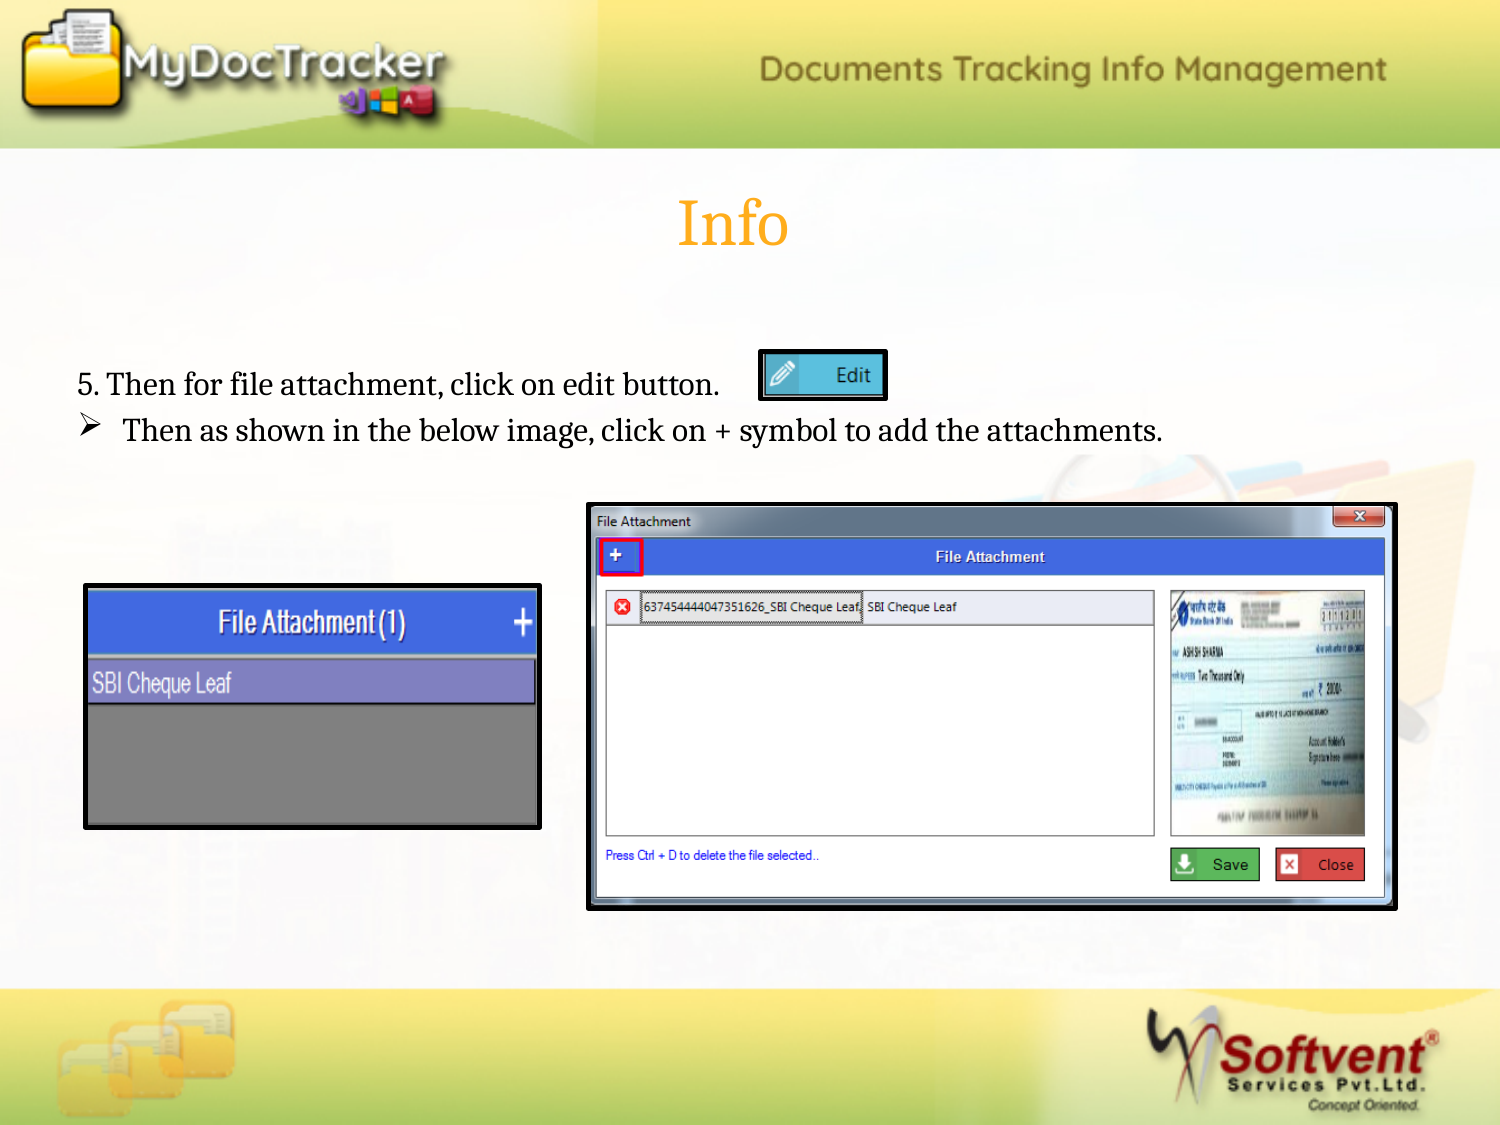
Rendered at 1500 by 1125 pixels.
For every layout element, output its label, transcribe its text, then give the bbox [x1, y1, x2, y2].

title Info [75, 171, 1393, 267]
picture [0, 0, 1500, 1125]
list 5. Then for file attachment, click on edit button. Then as shown in the below image, click on + symbol to add the attachments. [62, 287, 1413, 1050]
